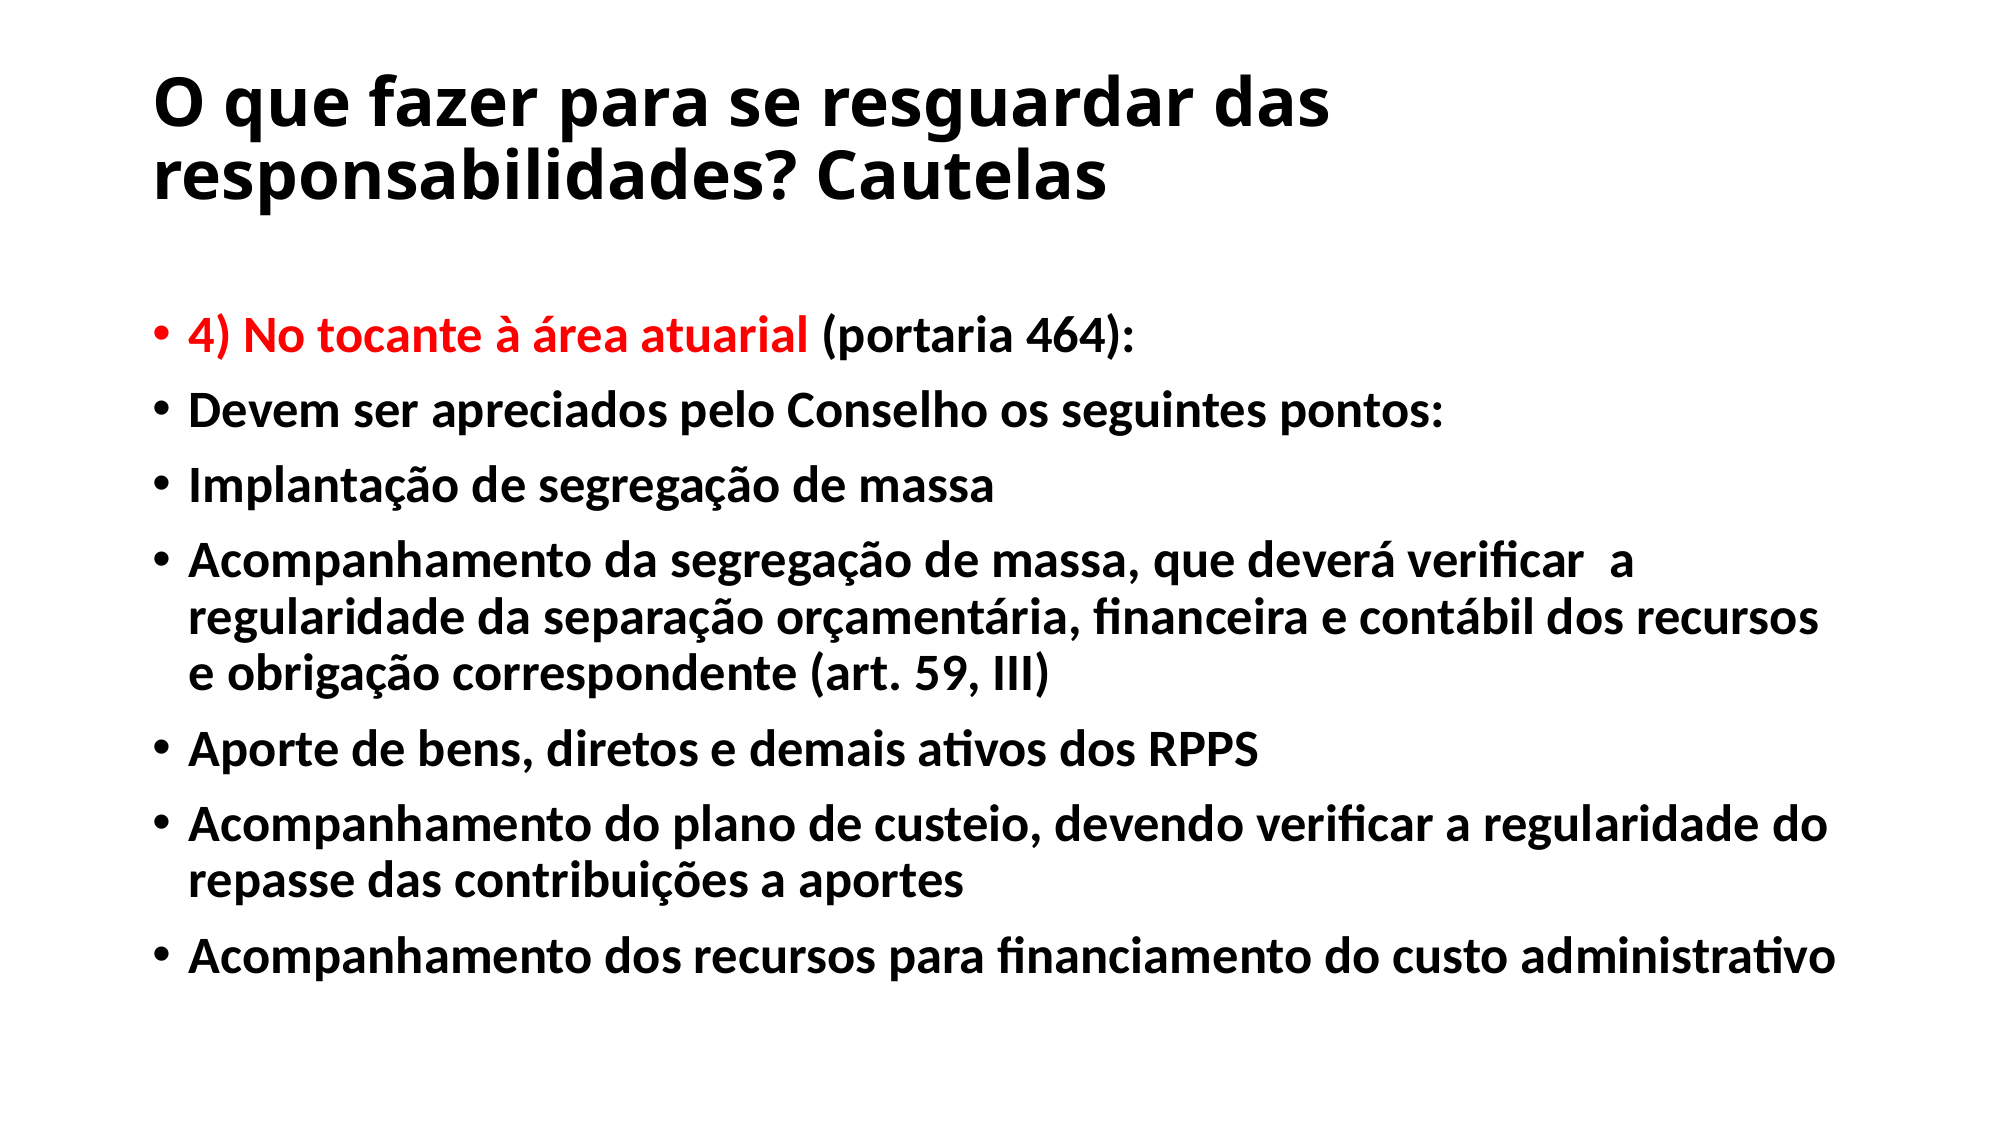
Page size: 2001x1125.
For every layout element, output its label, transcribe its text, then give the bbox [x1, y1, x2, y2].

list 4) No tocante à área atuarial (portaria 464): Devem ser apreciados pelo Conselho os seguintes pontos: Implantação de segregação de massa Acompanhamento da segregação de massa, que deverá verificar a regularidade da separação orçamentária, financeira e contábil dos recursos e obrigação correspondente (art. 59, III) Aporte de bens, diretos e demais ativos dos RPPS Acompanhamento do plano de custeio, devendo verificar a regularidade do repasse das contribuições a aportes Acompanhamento dos recursos para financiamento do custo administrativo [137, 299, 1863, 1014]
title O que fazer para se resguardar das responsabilidades? Cautelas [137, 59, 1863, 223]
